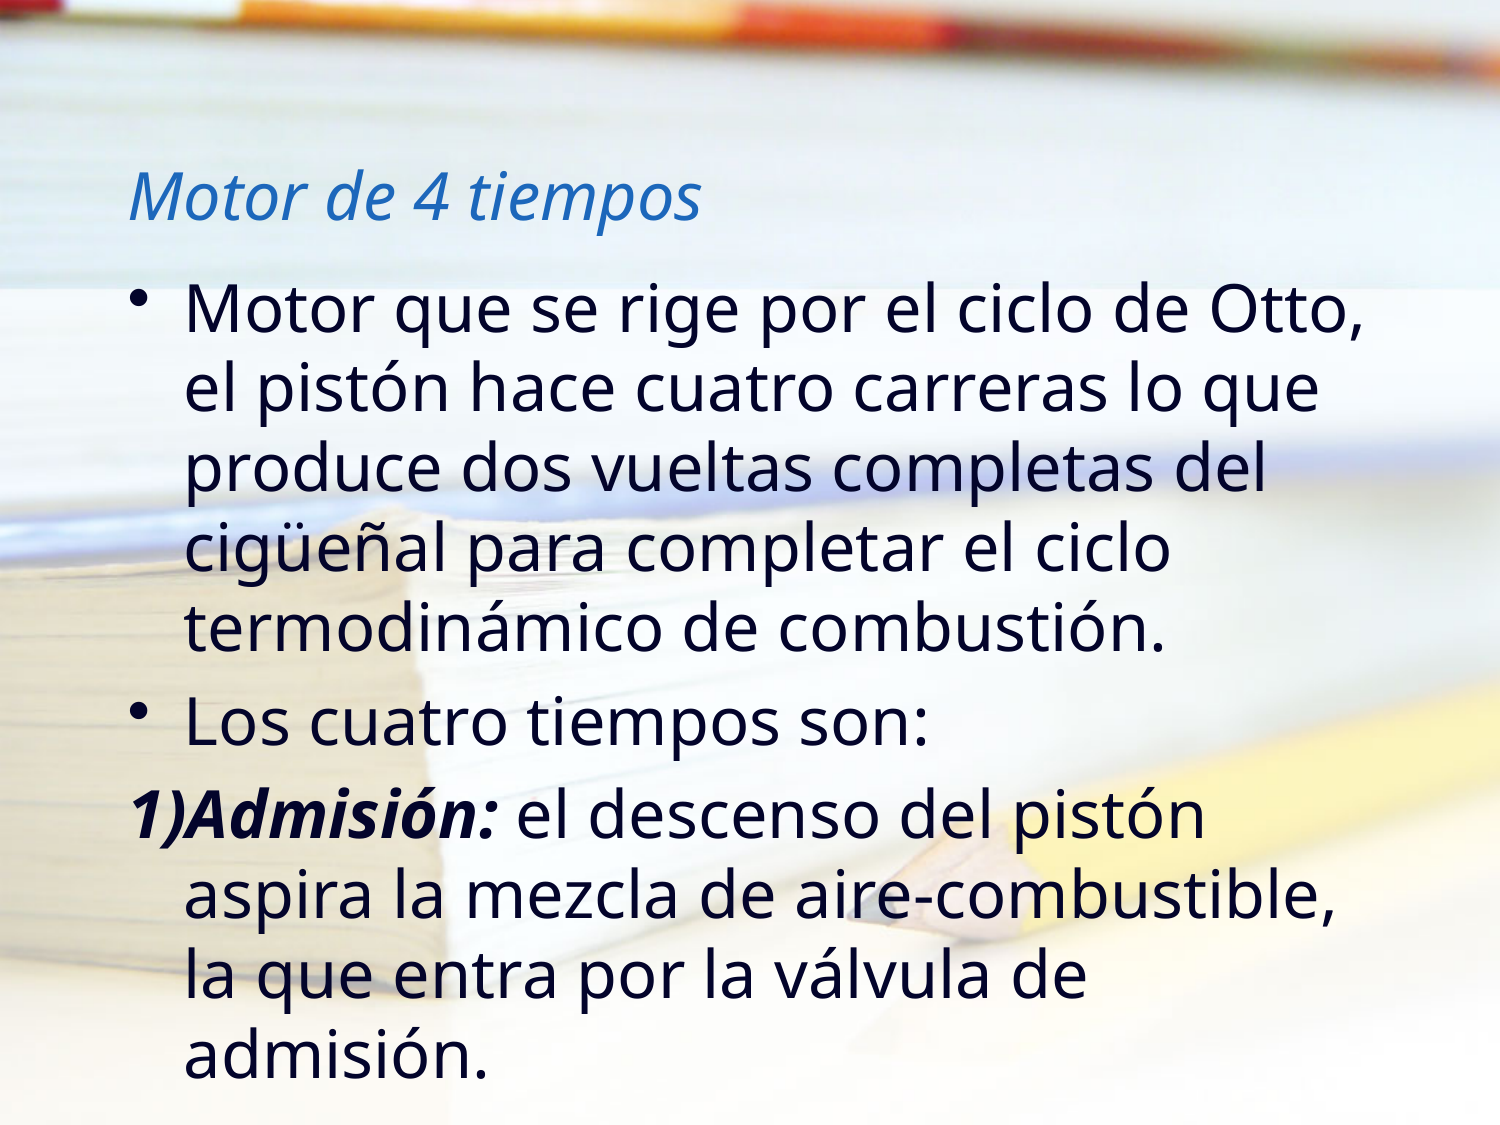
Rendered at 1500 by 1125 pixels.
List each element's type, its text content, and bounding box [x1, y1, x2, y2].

picture [0, 0, 1500, 1125]
list Motor que se rige por el ciclo de Otto, el pistón hace cuatro carreras lo que produce dos vueltas completas del cigüeñal para completar el ciclo termodinámico de combustión. Los cuatro tiempos son: 1)Admisión: el descenso del pistón aspira la mezcla de aire-combustible, la que entra por la válvula de admisión. [112, 257, 1388, 1001]
title Motor de 4 tiempos [112, 99, 1388, 257]
